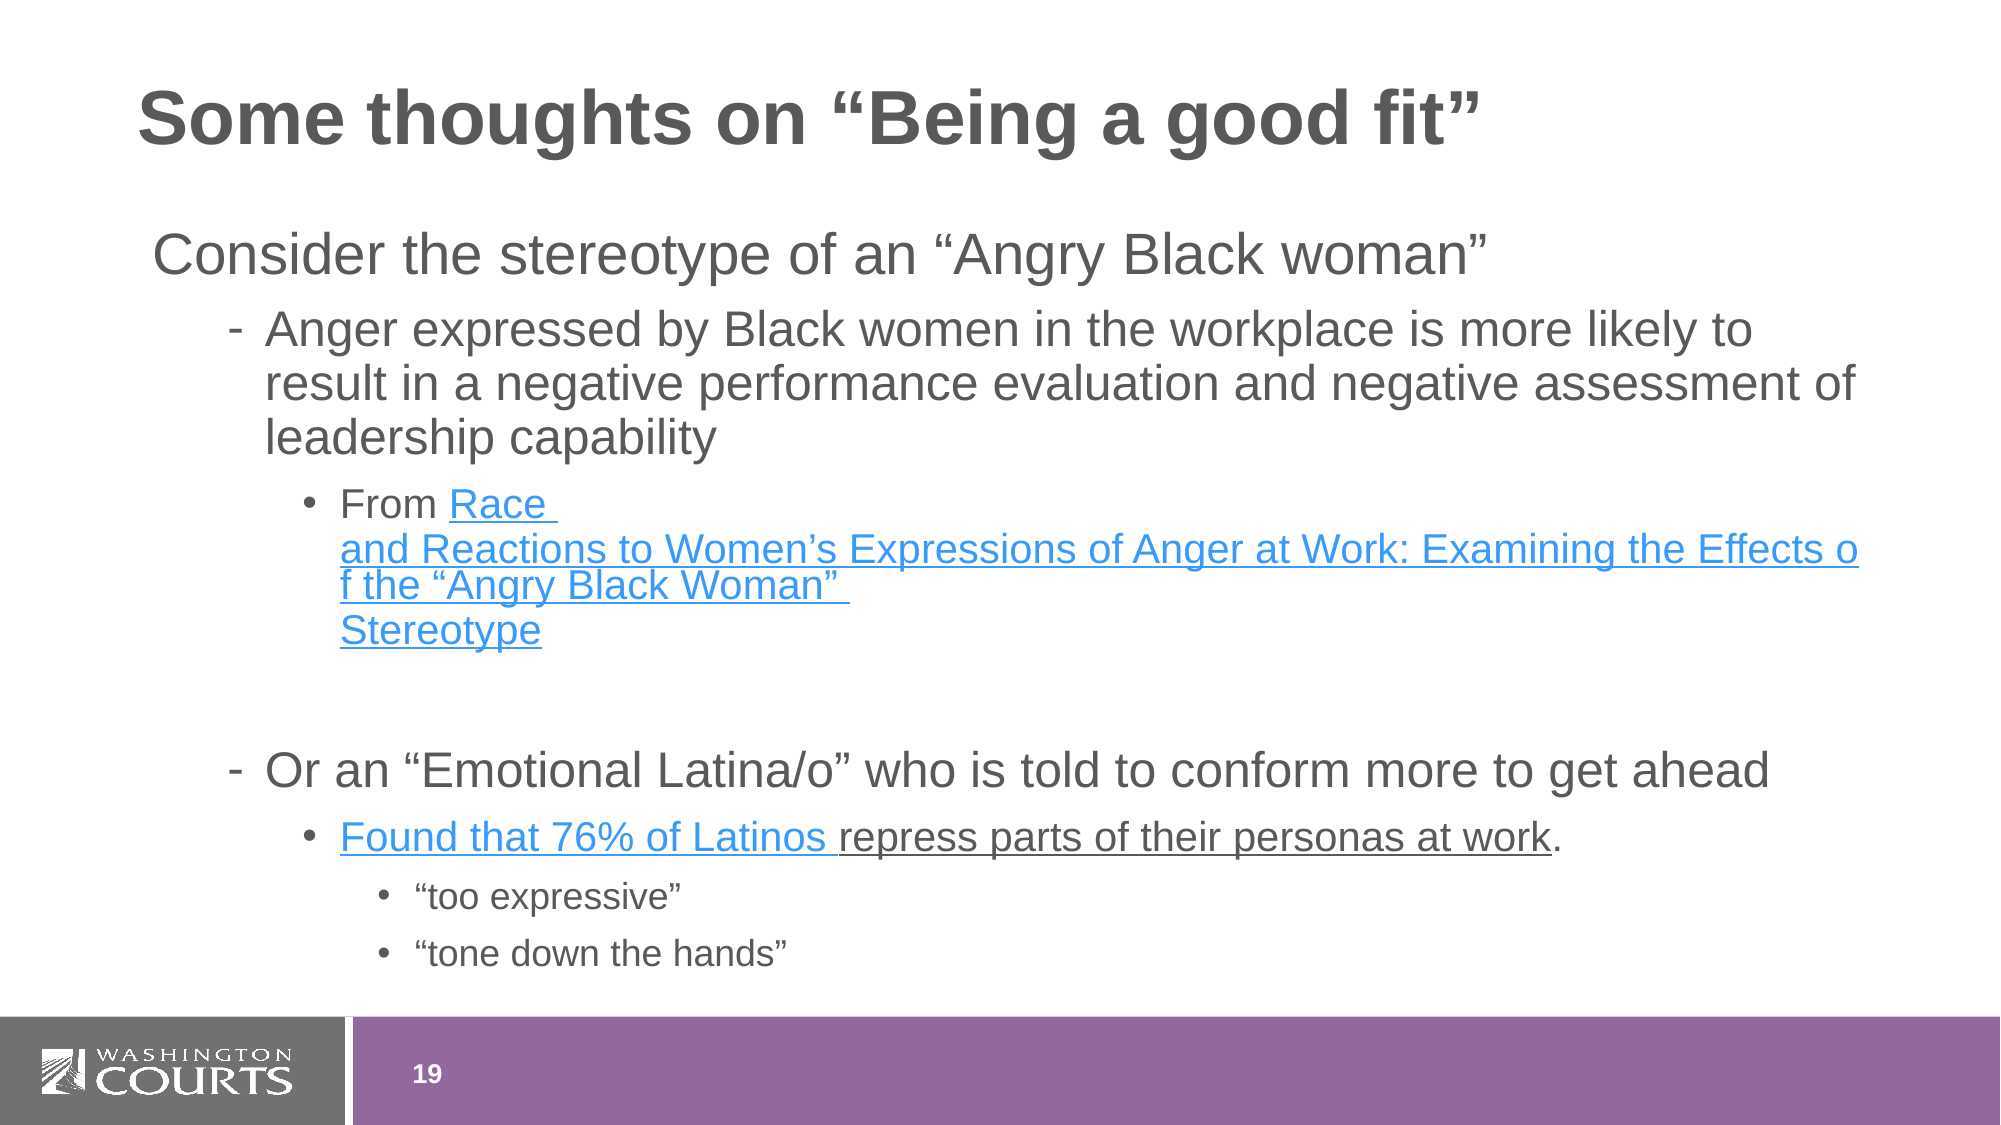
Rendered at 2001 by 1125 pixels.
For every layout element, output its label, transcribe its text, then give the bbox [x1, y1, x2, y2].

title Some thoughts on “Being a good fit” [137, 78, 1913, 162]
picture [38, 1046, 294, 1099]
list Consider the stereotype of an “Angry Black woman” Anger expressed by Black women in the workplace is more likely to result in a negative performance evaluation and negative assessment of leadership capability From Race and Reactions to Women’s Expressions of Anger at Work: Examining the Effects of the “Angry Black Woman” Stereotype Or an “Emotional Latina/o” who is told to conform more to get ahead Found that 76% of Latinos repress parts of their personas at work. “too expressive” “tone down the hands” [137, 216, 1880, 989]
